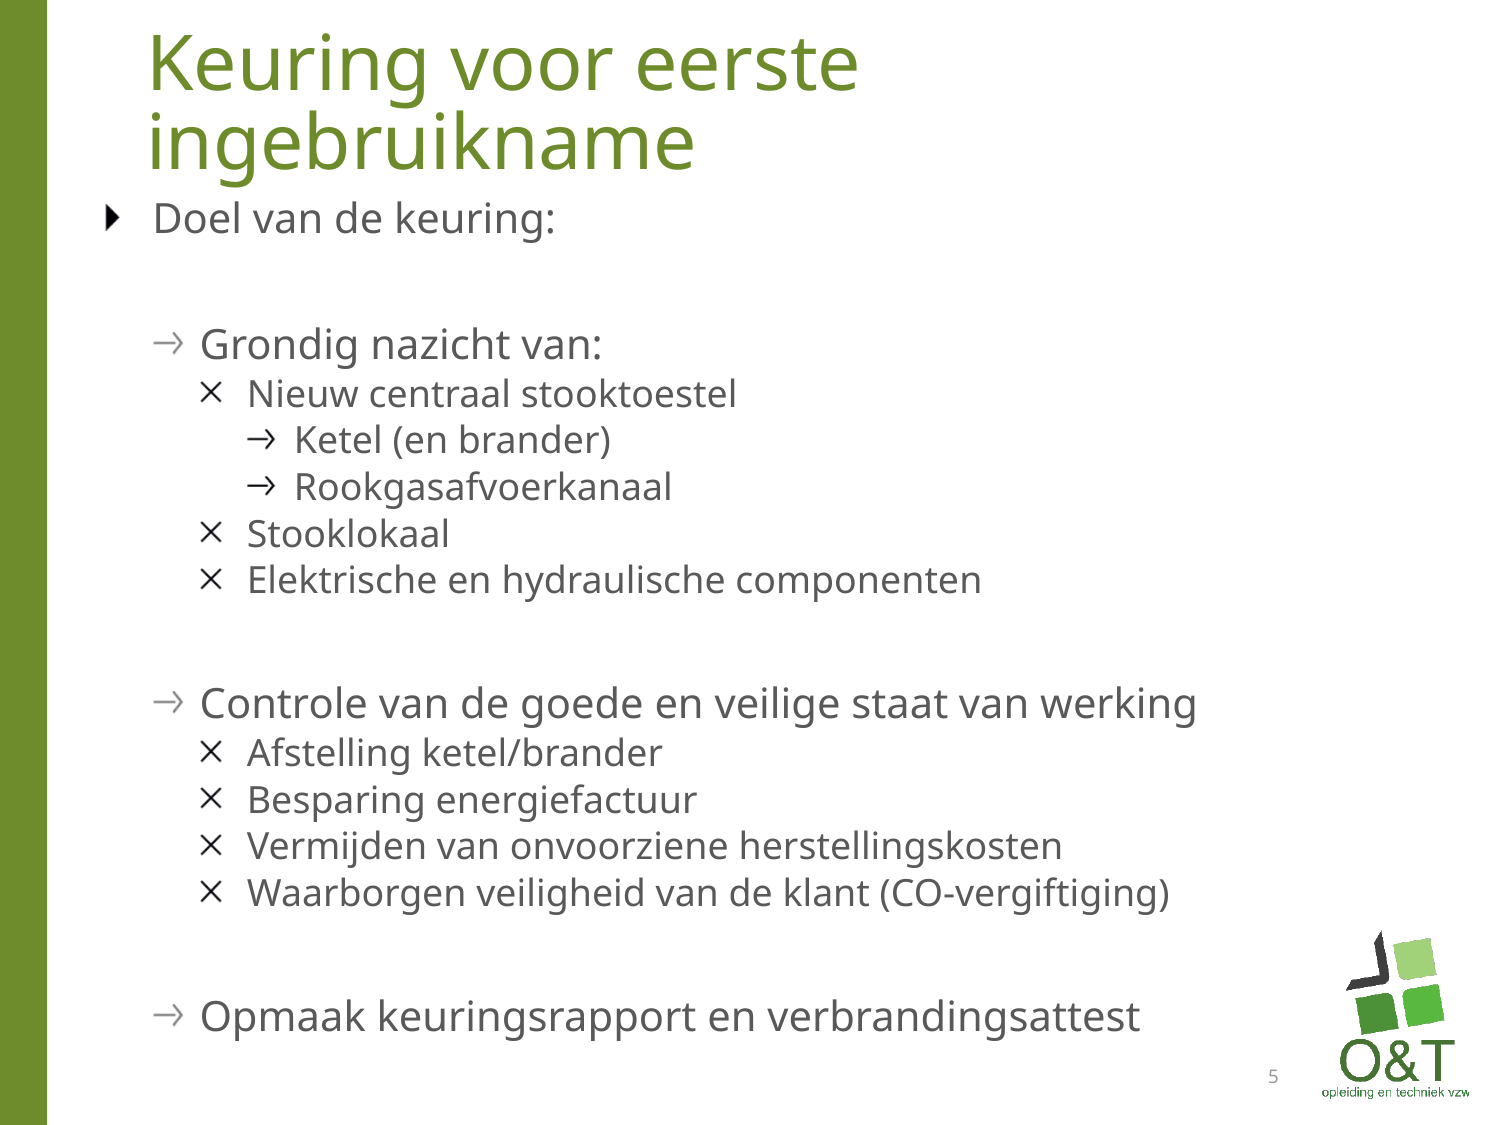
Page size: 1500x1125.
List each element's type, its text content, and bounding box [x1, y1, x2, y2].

list Doel van de keuring: Grondig nazicht van: Nieuw centraal stooktoestel Ketel (en brander) Rookgasafvoerkanaal Stooklokaal Elektrische en hydraulische componenten Controle van de goede en veilige staat van werking Afstelling ketel/brander Besparing energiefactuur Vermijden van onvoorziene herstellingskosten Waarborgen veiligheid van de klant (CO-vergiftiging) Opmaak keuringsrapport en verbrandingsattest [105, 197, 1322, 870]
picture [199, 787, 245, 810]
slide_number 5 [942, 1047, 1294, 1108]
picture [246, 429, 286, 450]
picture [152, 1004, 195, 1027]
picture [199, 381, 245, 404]
picture [1322, 930, 1470, 1099]
picture [199, 834, 245, 857]
picture [199, 880, 245, 904]
picture [246, 476, 286, 496]
title Keuring voor eerste ingebruikname [146, 26, 1363, 210]
picture [152, 332, 195, 355]
picture [199, 568, 245, 591]
picture [152, 691, 195, 714]
picture [199, 521, 245, 544]
picture [105, 204, 143, 231]
picture [199, 740, 245, 764]
